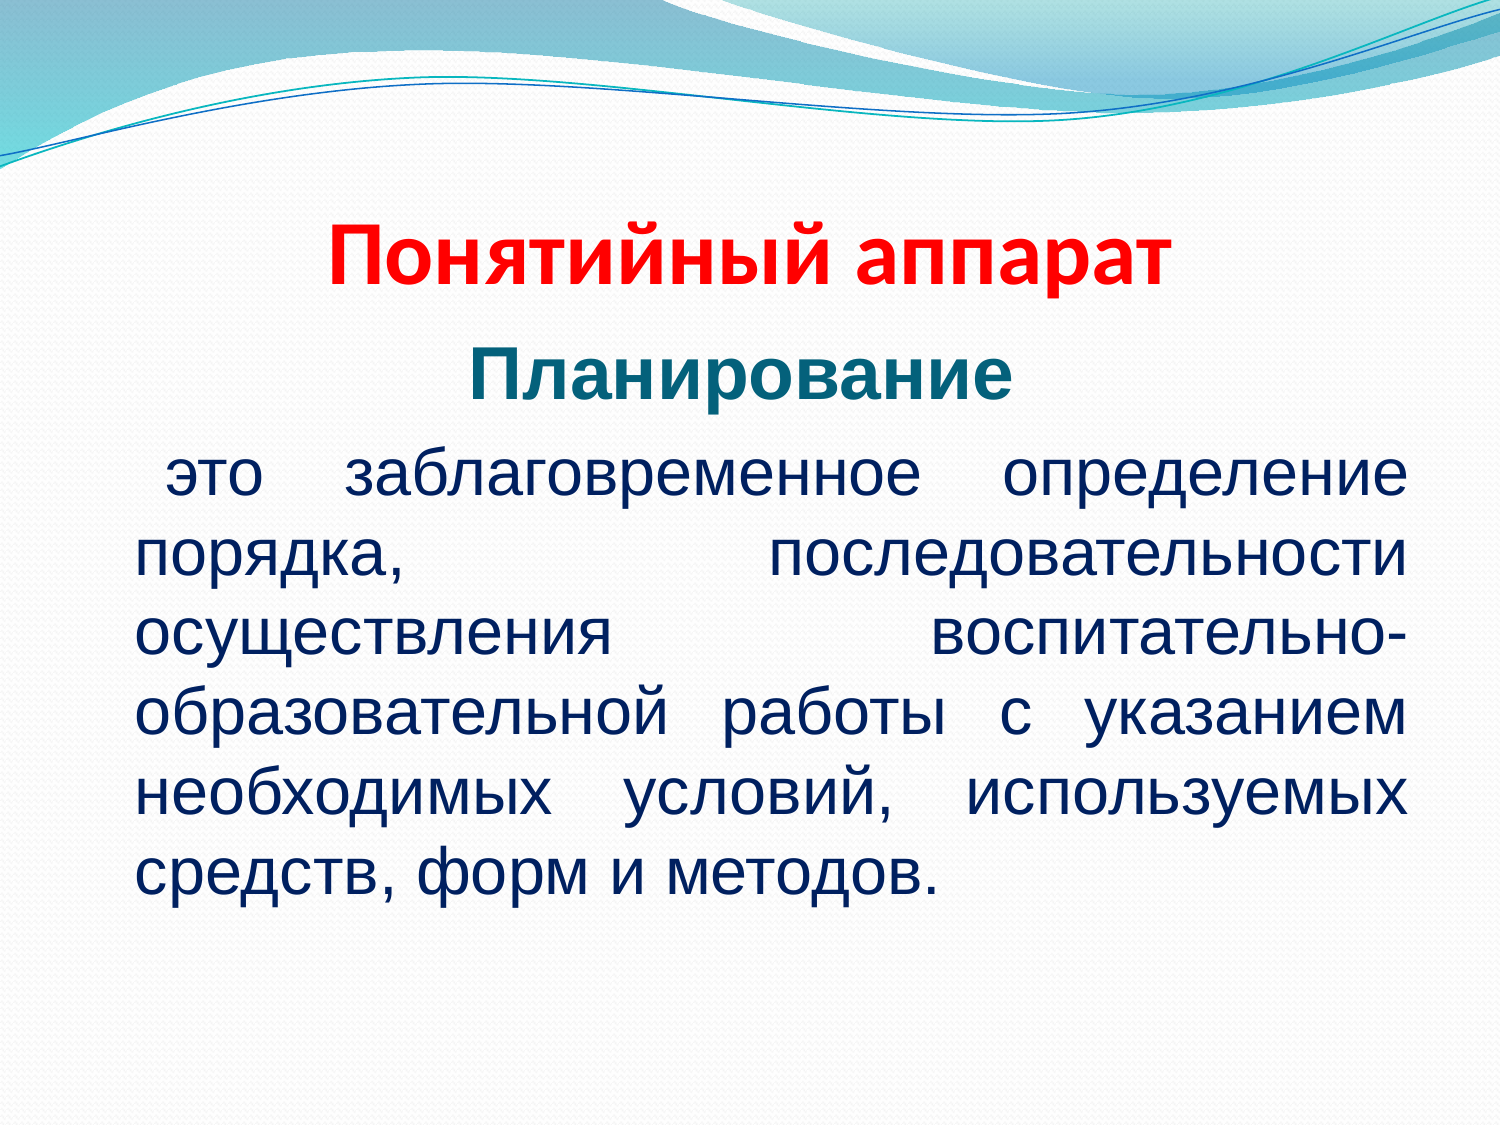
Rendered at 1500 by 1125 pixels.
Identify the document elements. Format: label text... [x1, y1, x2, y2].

title Понятийный аппарат [74, 115, 1426, 304]
list Планирование это заблаговременное определение порядка, последовательности осуществления воспитательно-образовательной работы с указанием необходимых условий, используемых средств, форм и методов. [74, 317, 1426, 1038]
